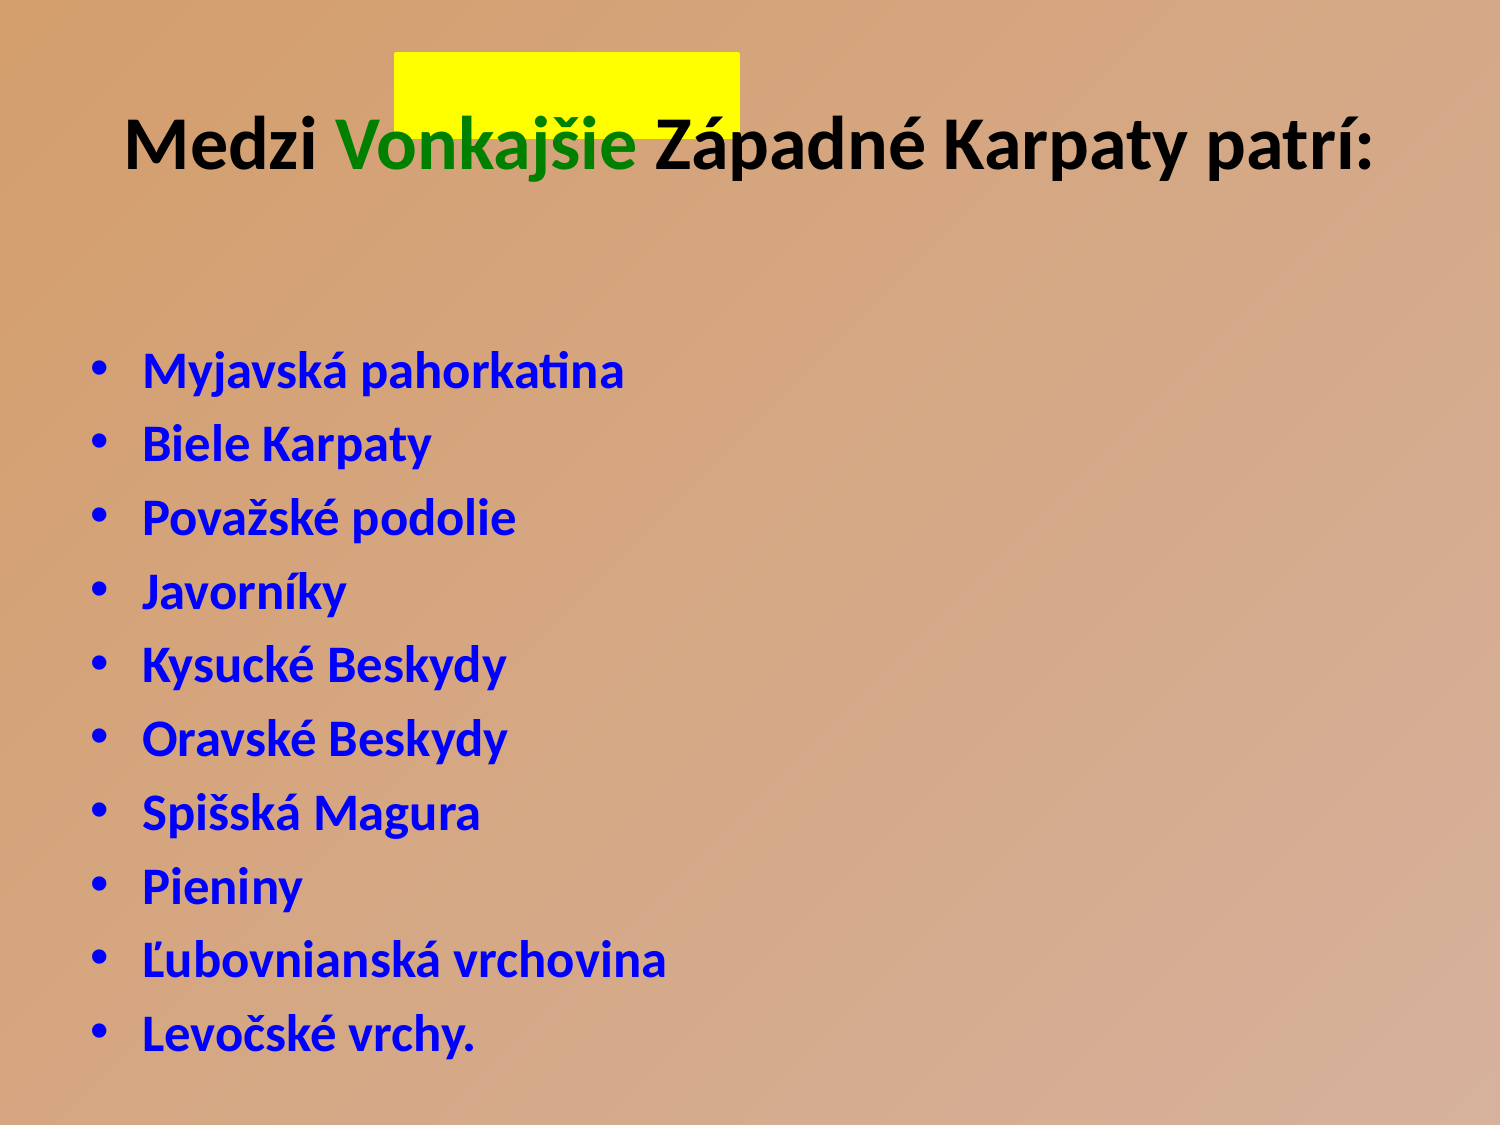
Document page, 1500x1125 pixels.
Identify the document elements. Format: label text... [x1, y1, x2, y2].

list Myjavská pahorkatina Biele Karpaty Považské podolie Javorníky Kysucké Beskydy Oravské Beskydy Spišská Magura Pieniny Ľubovnianská vrchovina Levočské vrchy. [75, 327, 1425, 1071]
title Medzi Vonkajšie Západné Karpaty patrí: [75, 45, 1425, 233]
